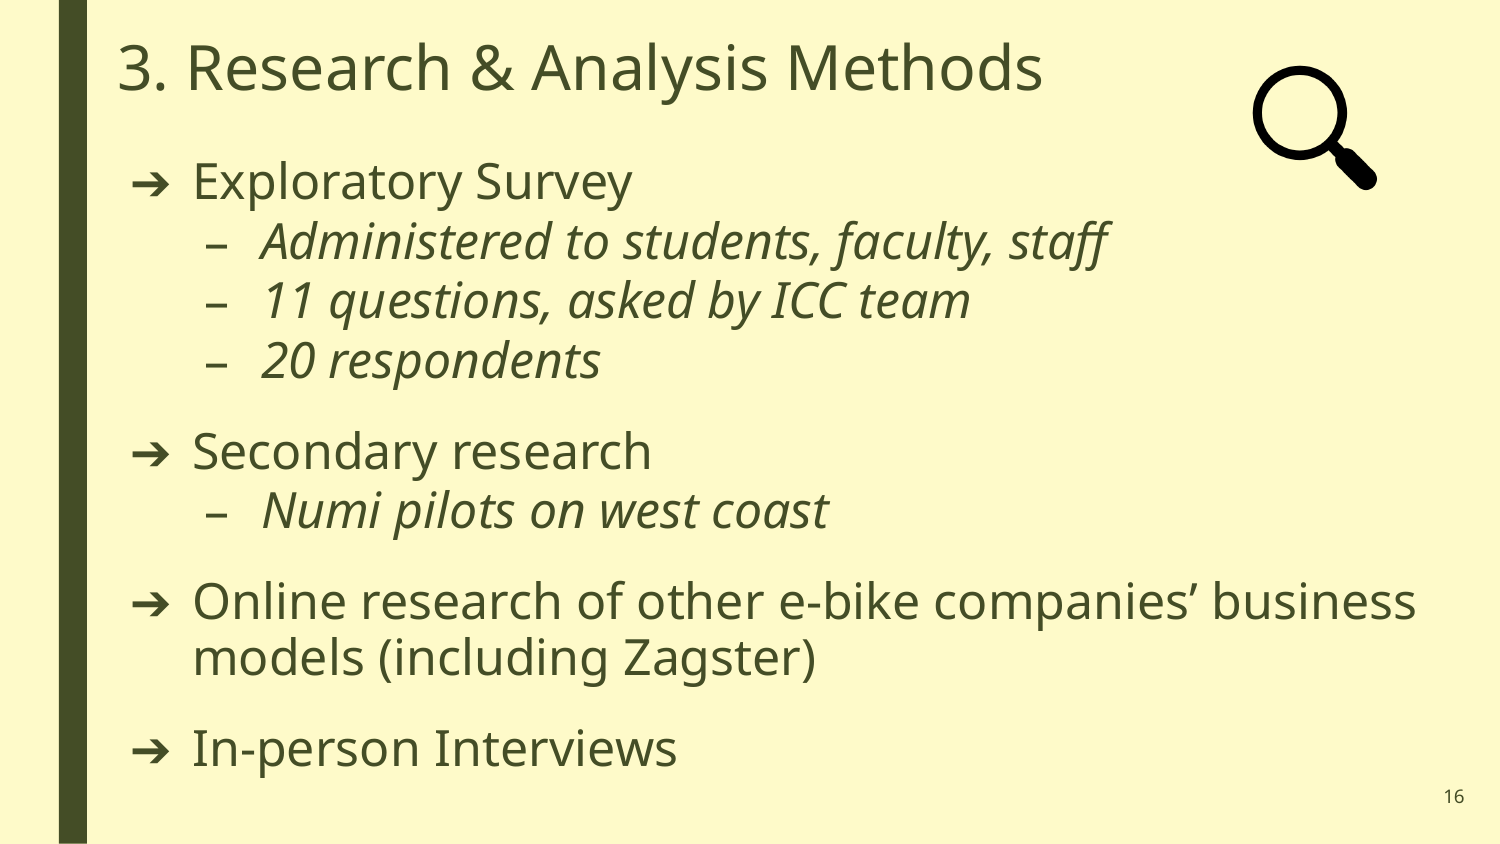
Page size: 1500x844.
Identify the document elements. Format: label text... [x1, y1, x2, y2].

picture [1239, 52, 1390, 203]
list Exploratory Survey Administered to students, faculty, staff 11 questions, asked by ICC team 20 respondents Secondary research Numi pilots on west coast Online research of other e-bike companies’ business models (including Zagster) In-person Interviews [102, 139, 1500, 767]
title 3. Research & Analysis Methods [102, 22, 1500, 116]
slide_number 16 [1389, 764, 1480, 830]
